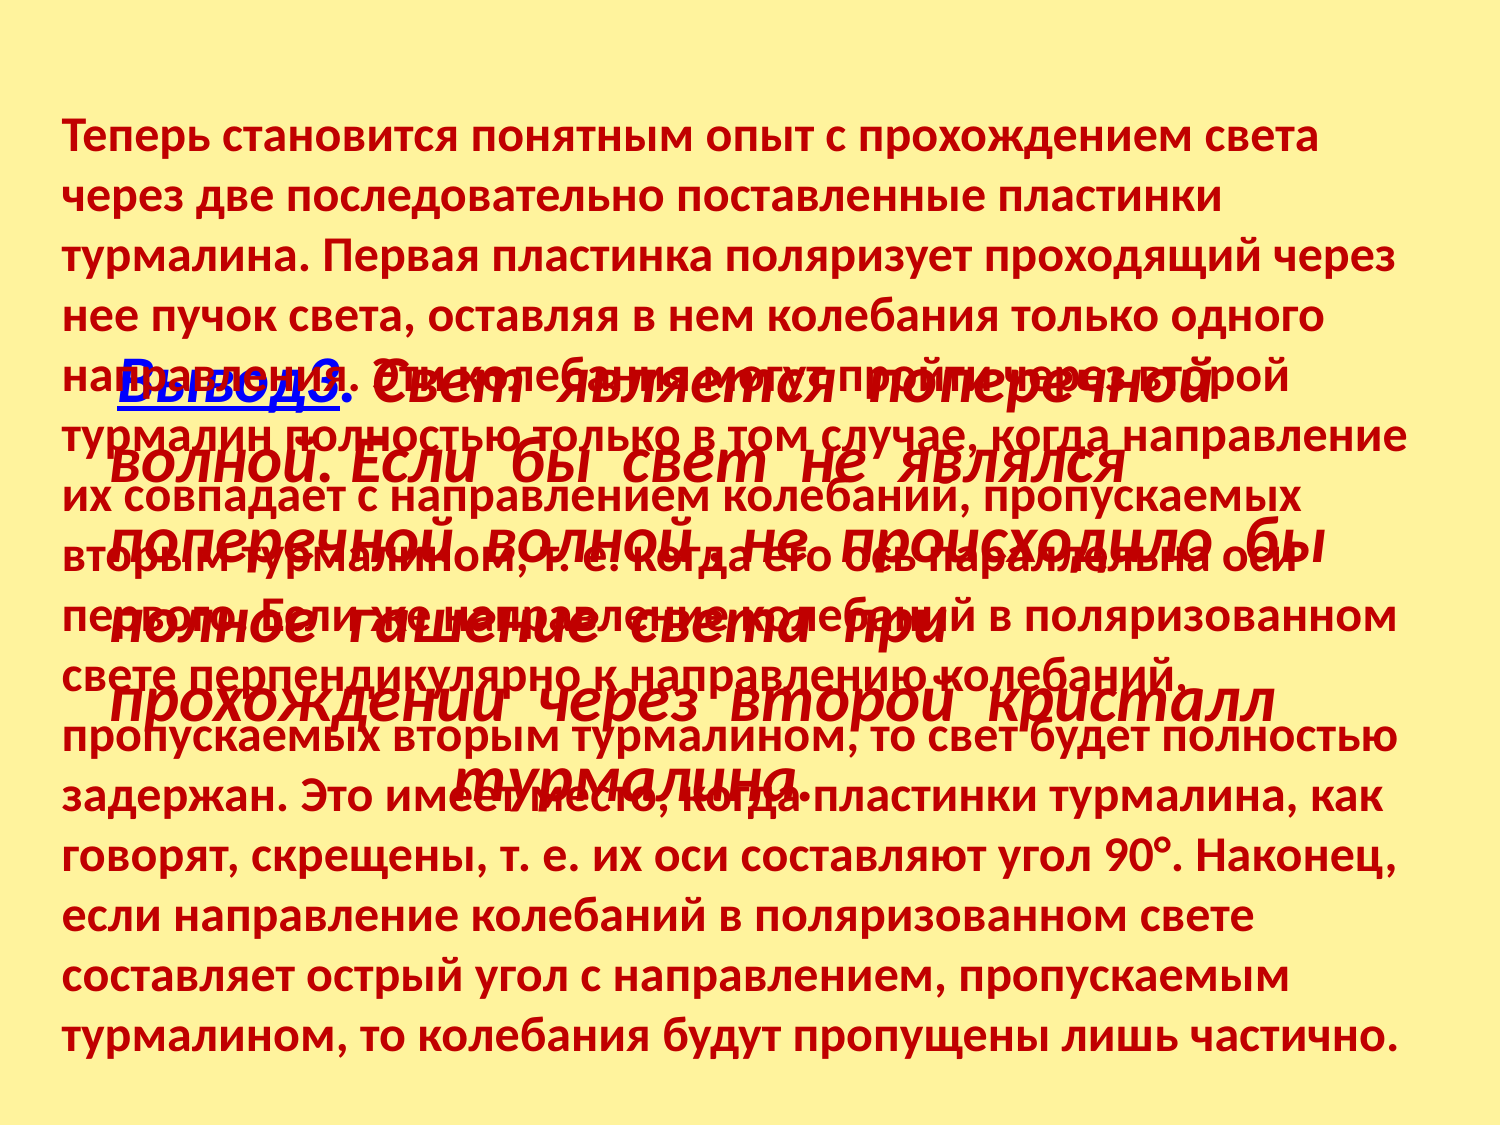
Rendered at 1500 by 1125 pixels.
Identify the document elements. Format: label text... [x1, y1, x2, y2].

text_box Теперь становится понятным опыт с прохождением света через две последовательно поставленные пластинки турмалина. Первая пластинка поляризует проходящий через нее пучок света, оставляя в нем колебания только одного направления. Эти колебания могут пройти через второй турмалин полностью только в том случае, когда направление их совпадает с направлением колебаний, пропускаемых вторым турмалином, т. е. когда его ось параллельна оси первого. Если же направление колебаний в поляризованном свете перпендикулярно к направлению колебаний, пропускаемых вторым турмалином, то свет будет полностью задержан. Это имеет место, когда пластинки турмалина, как говорят, скрещены, т. е. их оси составляют угол 90°. Наконец, если направление колебаний в поляризованном свете составляет острый угол с направлением, пропускаемым турмалином, то колебания будут пропущены лишь частично. [46, 93, 1465, 1069]
